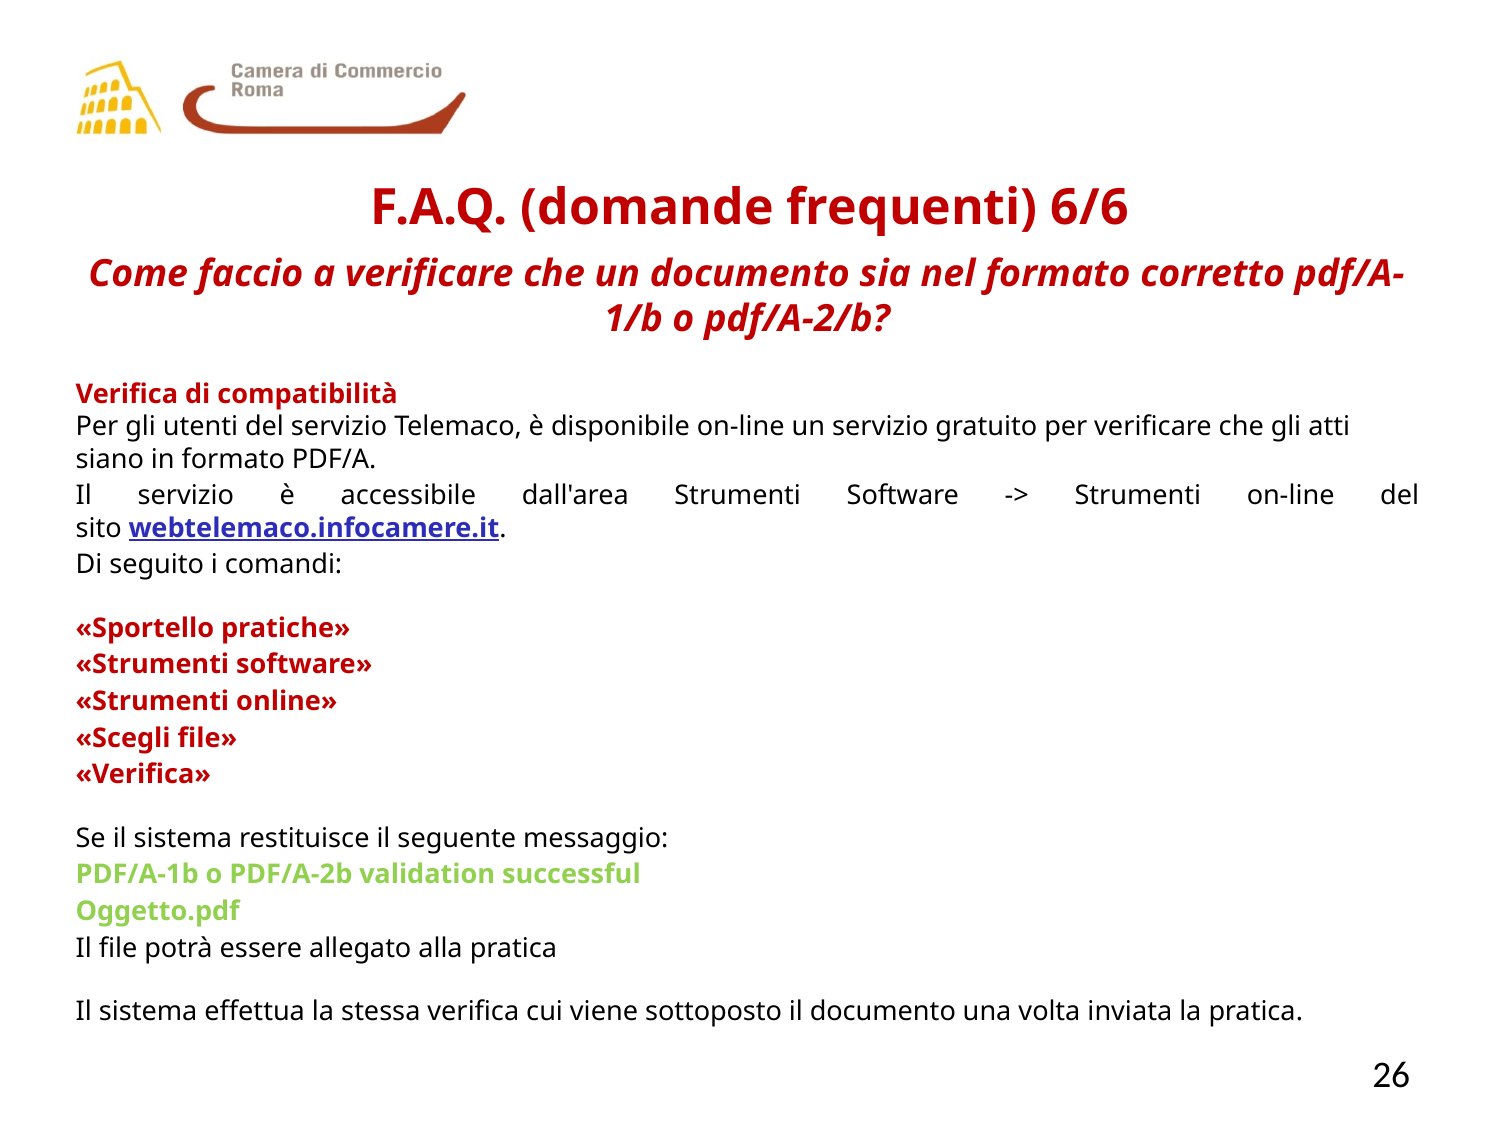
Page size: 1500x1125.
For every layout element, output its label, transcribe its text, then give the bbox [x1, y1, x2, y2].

picture [56, 45, 485, 149]
text_box 26 [1074, 1083, 1425, 1103]
title F.A.Q. (domande frequenti) 6/6 [112, 164, 1388, 241]
text_box Come faccio a verificare che un documento sia nel formato corretto pdf/A-1/b o pdf/A-2/b? Verifica di compatibilità Per gli utenti del servizio Telemaco, è disponibile on-line un servizio gratuito per verificare che gli atti siano in formato PDF/A. Il servizio è accessibile dall'area Strumenti Software -> Strumenti on-line del sito webtelemaco.infocamere.it. Di seguito i comandi: «Sportello pratiche» «Strumenti software» «Strumenti online» «Scegli file» «Verifica» Se il sistema restituisce il seguente messaggio: PDF/A-1b o PDF/A-2b validation successful Oggetto.pdf Il file potrà essere allegato alla pratica Il sistema effettua la stessa verifica cui viene sottoposto il documento una volta inviata la pratica. [59, 240, 1436, 1083]
